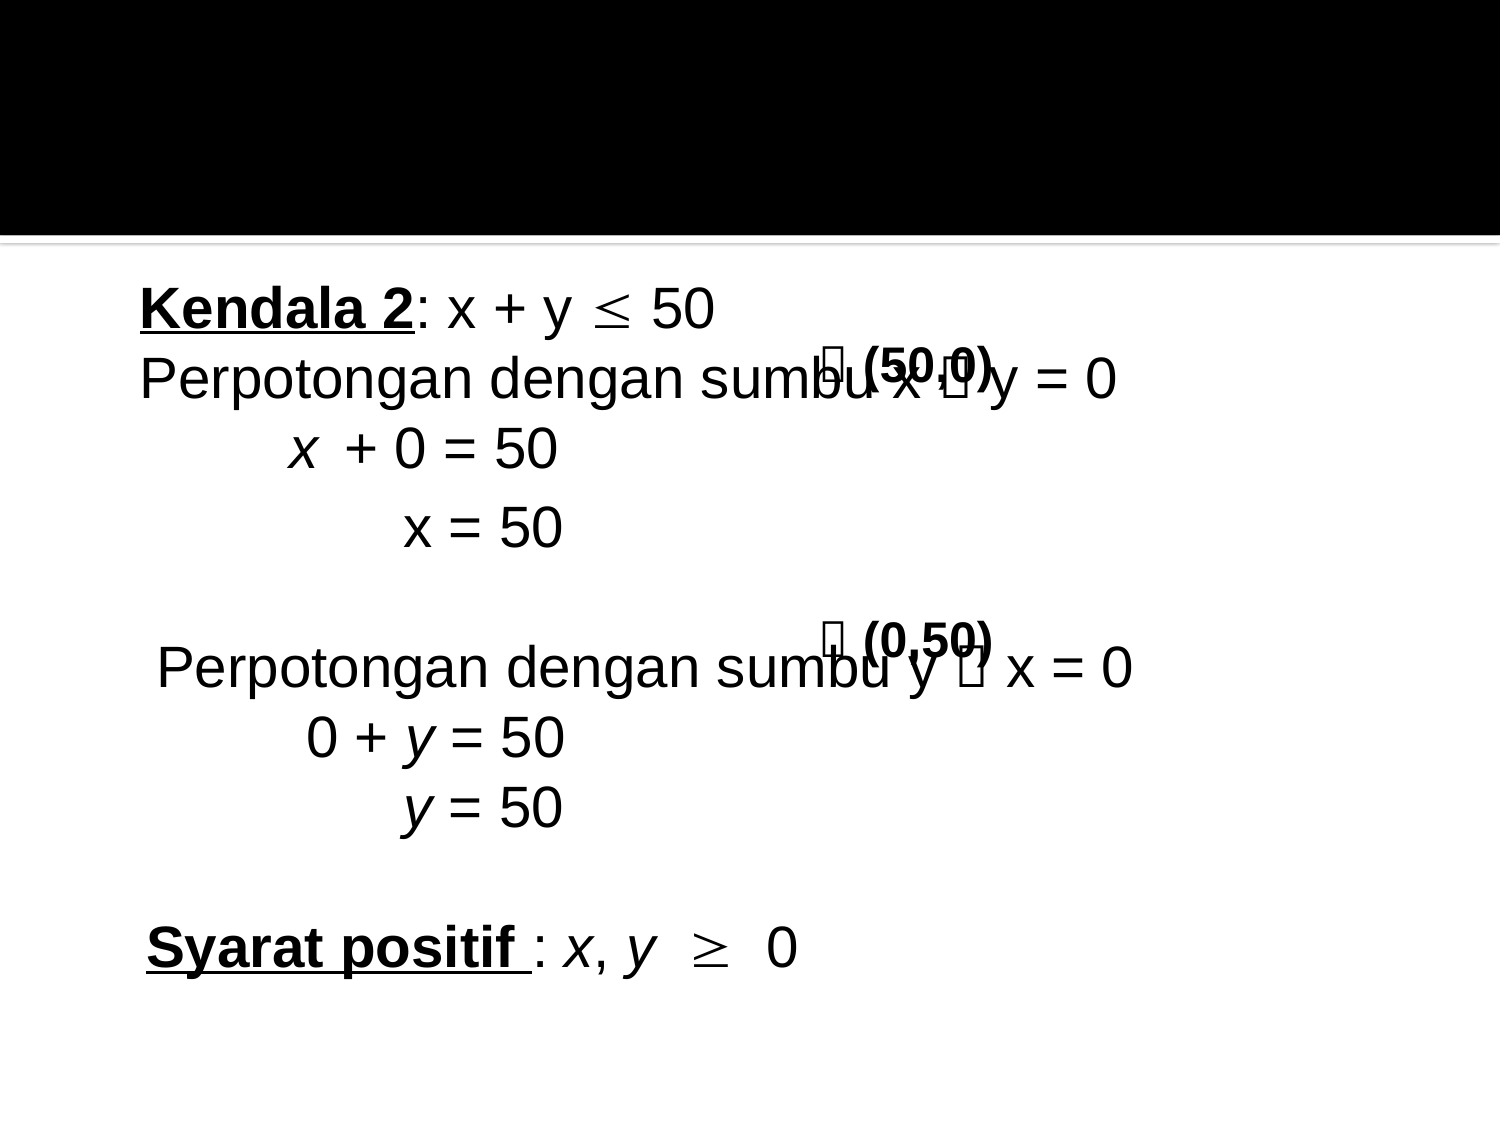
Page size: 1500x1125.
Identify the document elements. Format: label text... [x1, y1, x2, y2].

text_box Kendala 2: x + y  50 Perpotongan dengan sumbu x  y = 0 x + 0 = 50 x = 50 Perpotongan dengan sumbu y  x = 0 0 + y = 50 y = 50 Syarat positif : x, y  0 [50, 262, 1450, 988]
text_box  (0,50) [737, 599, 1075, 675]
text_box  (50,0) [737, 324, 1075, 400]
